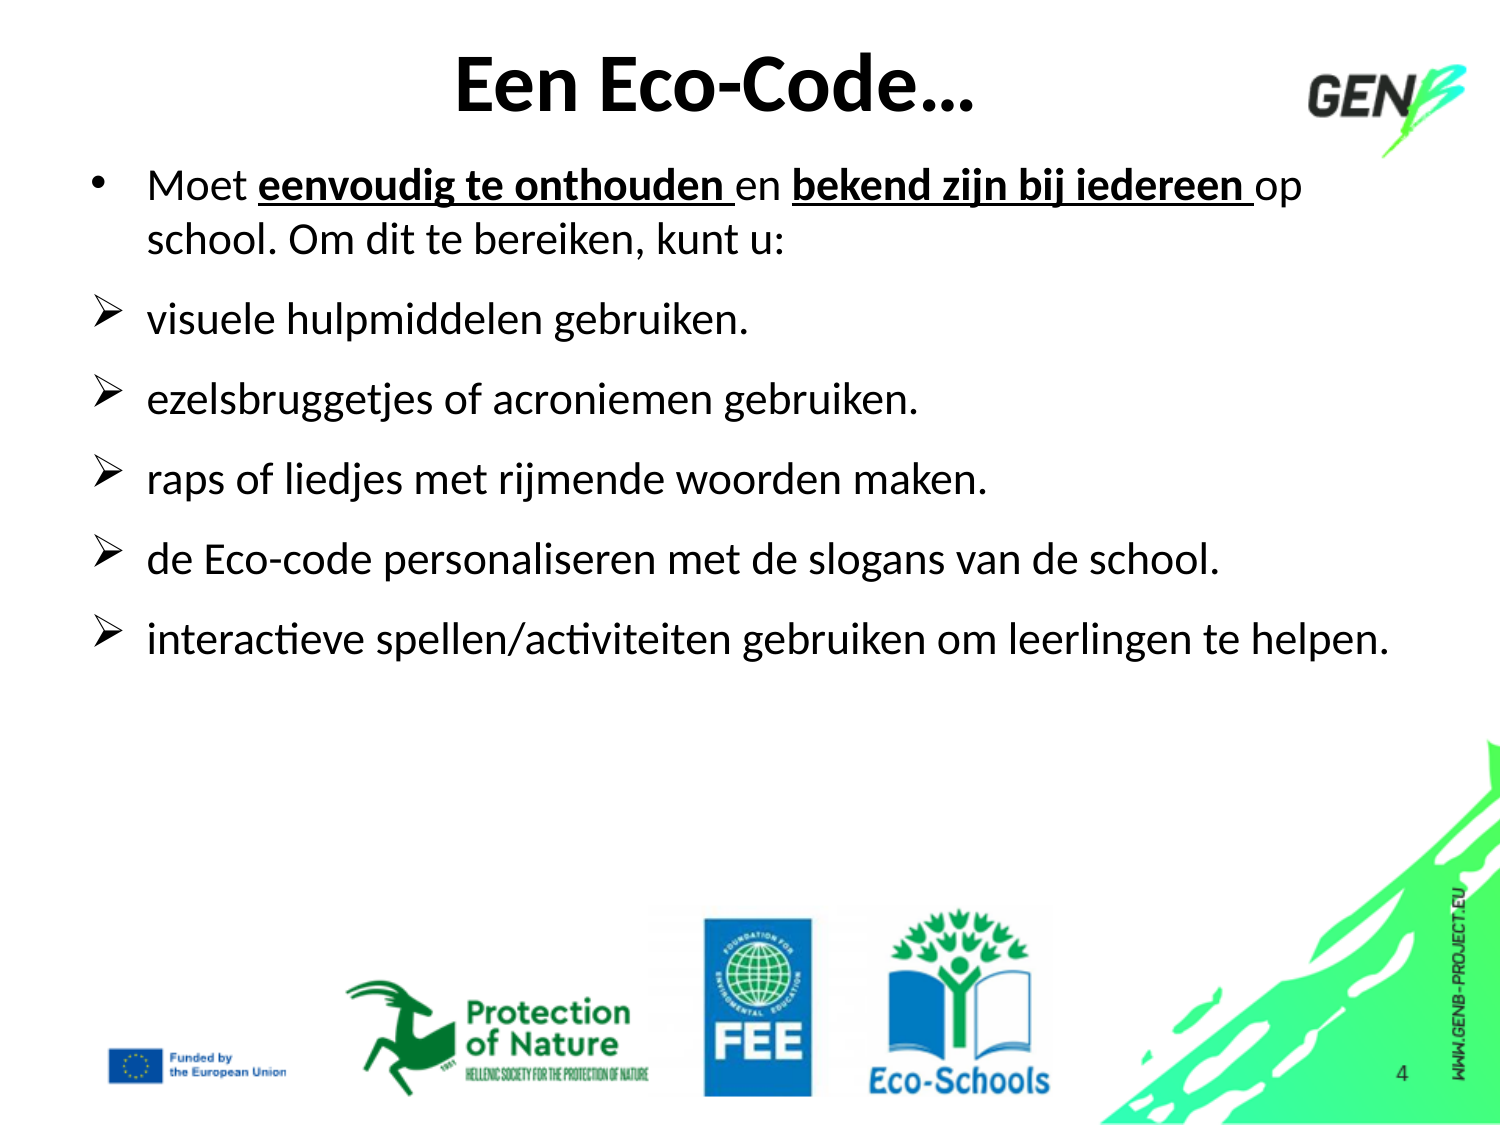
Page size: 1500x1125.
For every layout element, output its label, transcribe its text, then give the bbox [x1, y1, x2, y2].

title Een Eco-Code… [41, 0, 1391, 172]
picture [0, 0, 1500, 1125]
list Moet eenvoudig te onthouden en bekend zijn bij iedereen op school. Om dit te bereiken, kunt u: visuele hulpmiddelen gebruiken. ezelsbruggetjes of acroniemen gebruiken. raps of liedjes met rijmende woorden maken. de Eco-code personaliseren met de slogans van de school. interactieve spellen/activiteiten gebruiken om leerlingen te helpen. [75, 146, 1426, 965]
